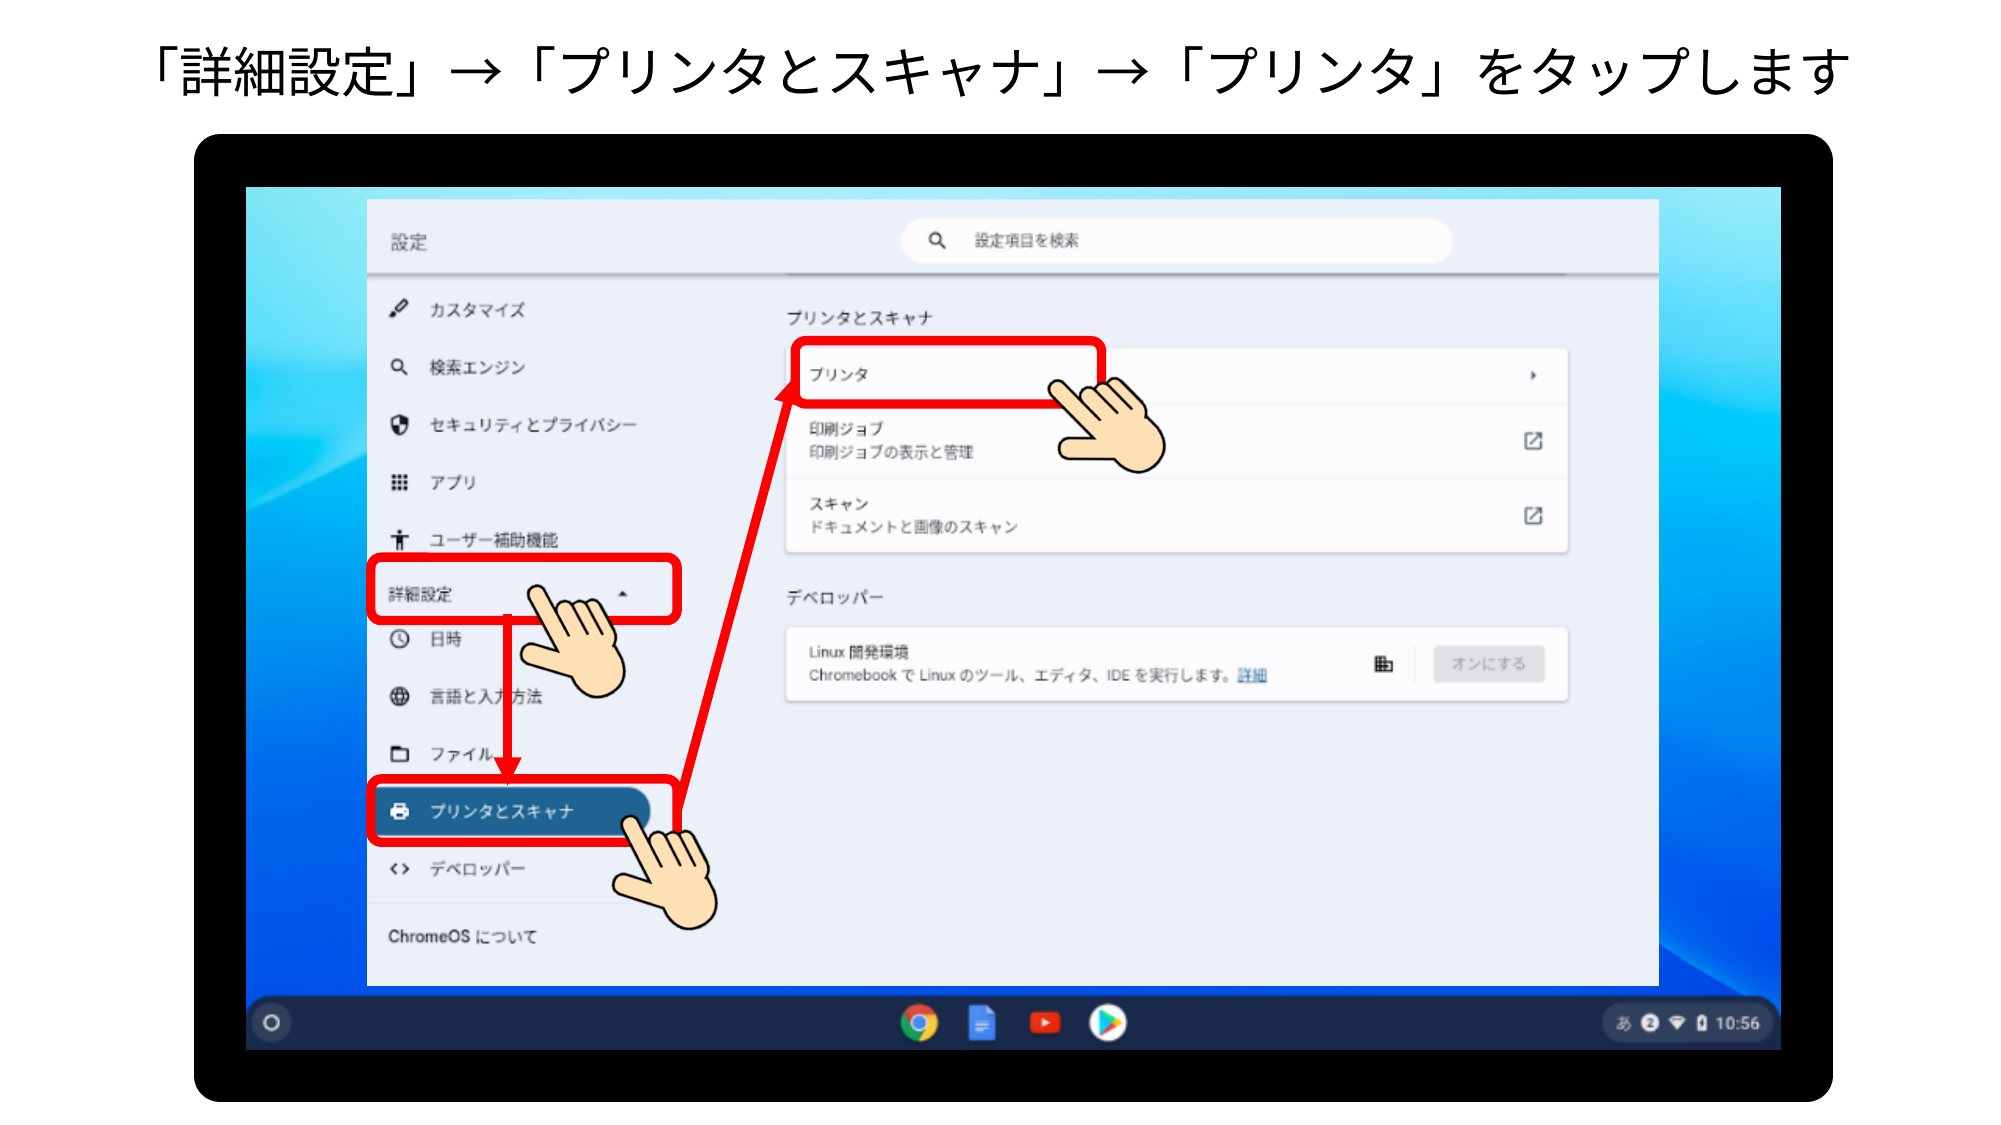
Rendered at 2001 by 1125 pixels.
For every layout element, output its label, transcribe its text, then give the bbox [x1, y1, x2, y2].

title 「詳細設定」→「プリンタとスキャナ」→「プリンタ」をタップします [110, 16, 1931, 133]
picture [245, 186, 1781, 503]
picture [245, 592, 1781, 1050]
picture [514, 572, 620, 715]
picture [606, 803, 712, 946]
picture [1048, 356, 1153, 500]
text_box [367, 199, 1659, 986]
